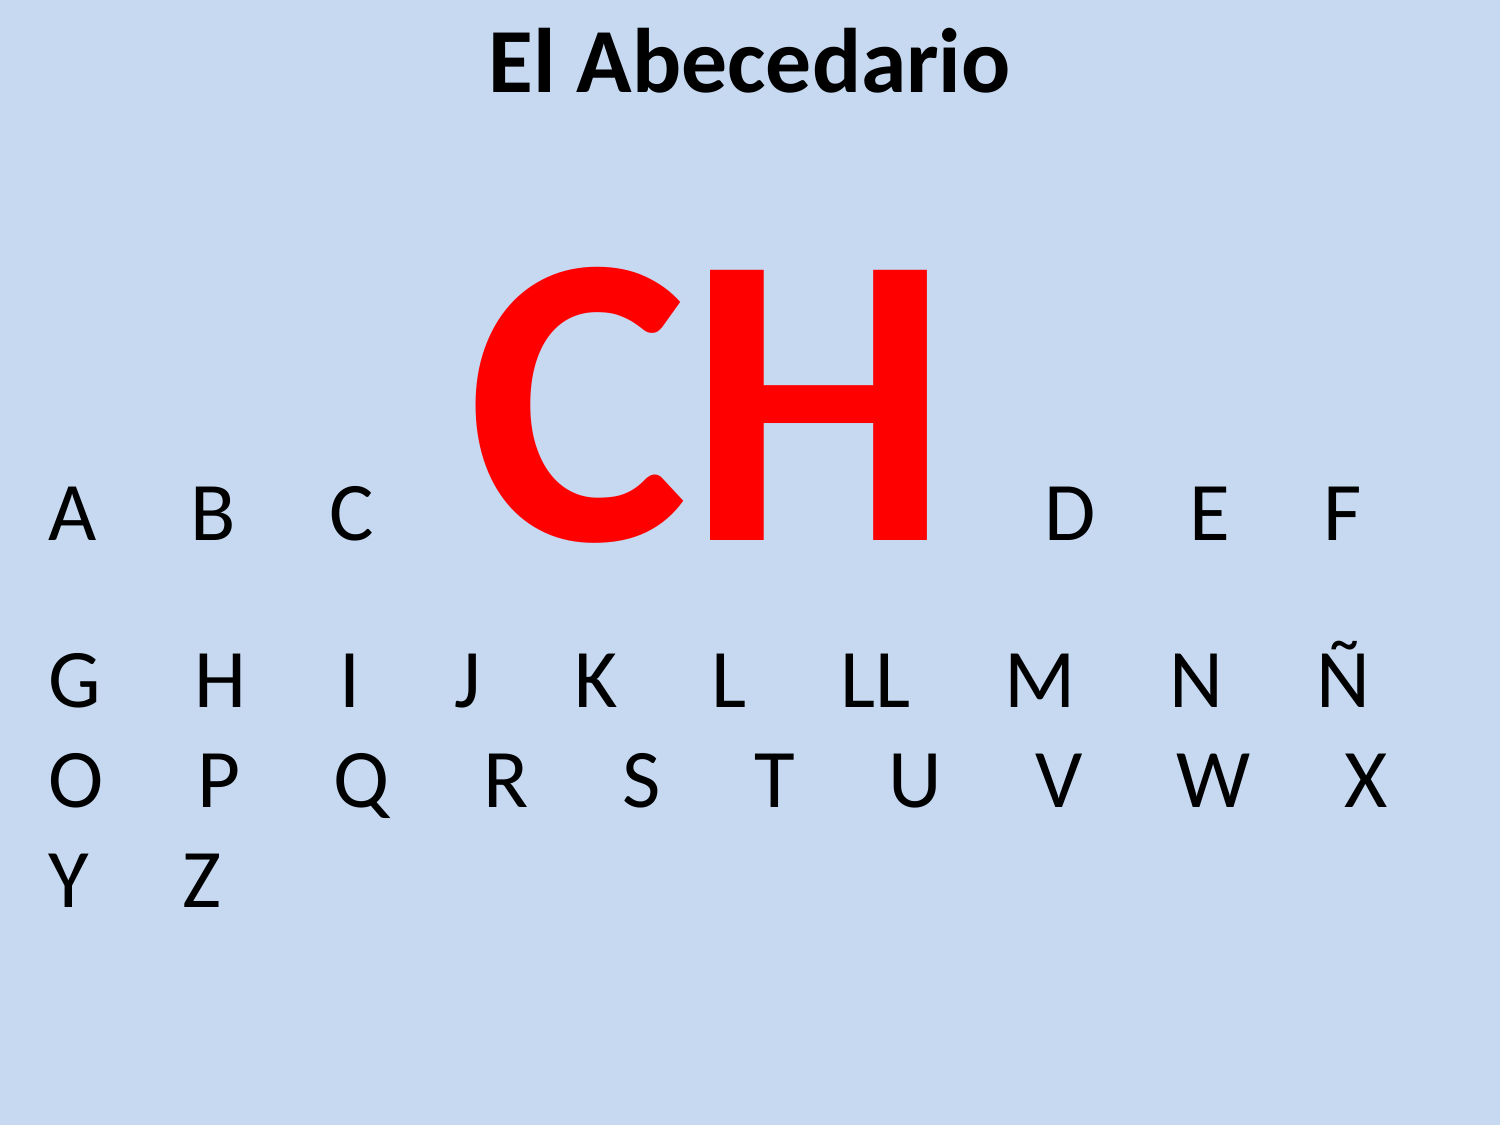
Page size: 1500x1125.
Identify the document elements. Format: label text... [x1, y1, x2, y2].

text_box A B C CH D E F G H I J K L LL M N Ñ O P Q R S T U V W X Y Z [33, 116, 1500, 1125]
title El Abecedario [0, 0, 1500, 158]
